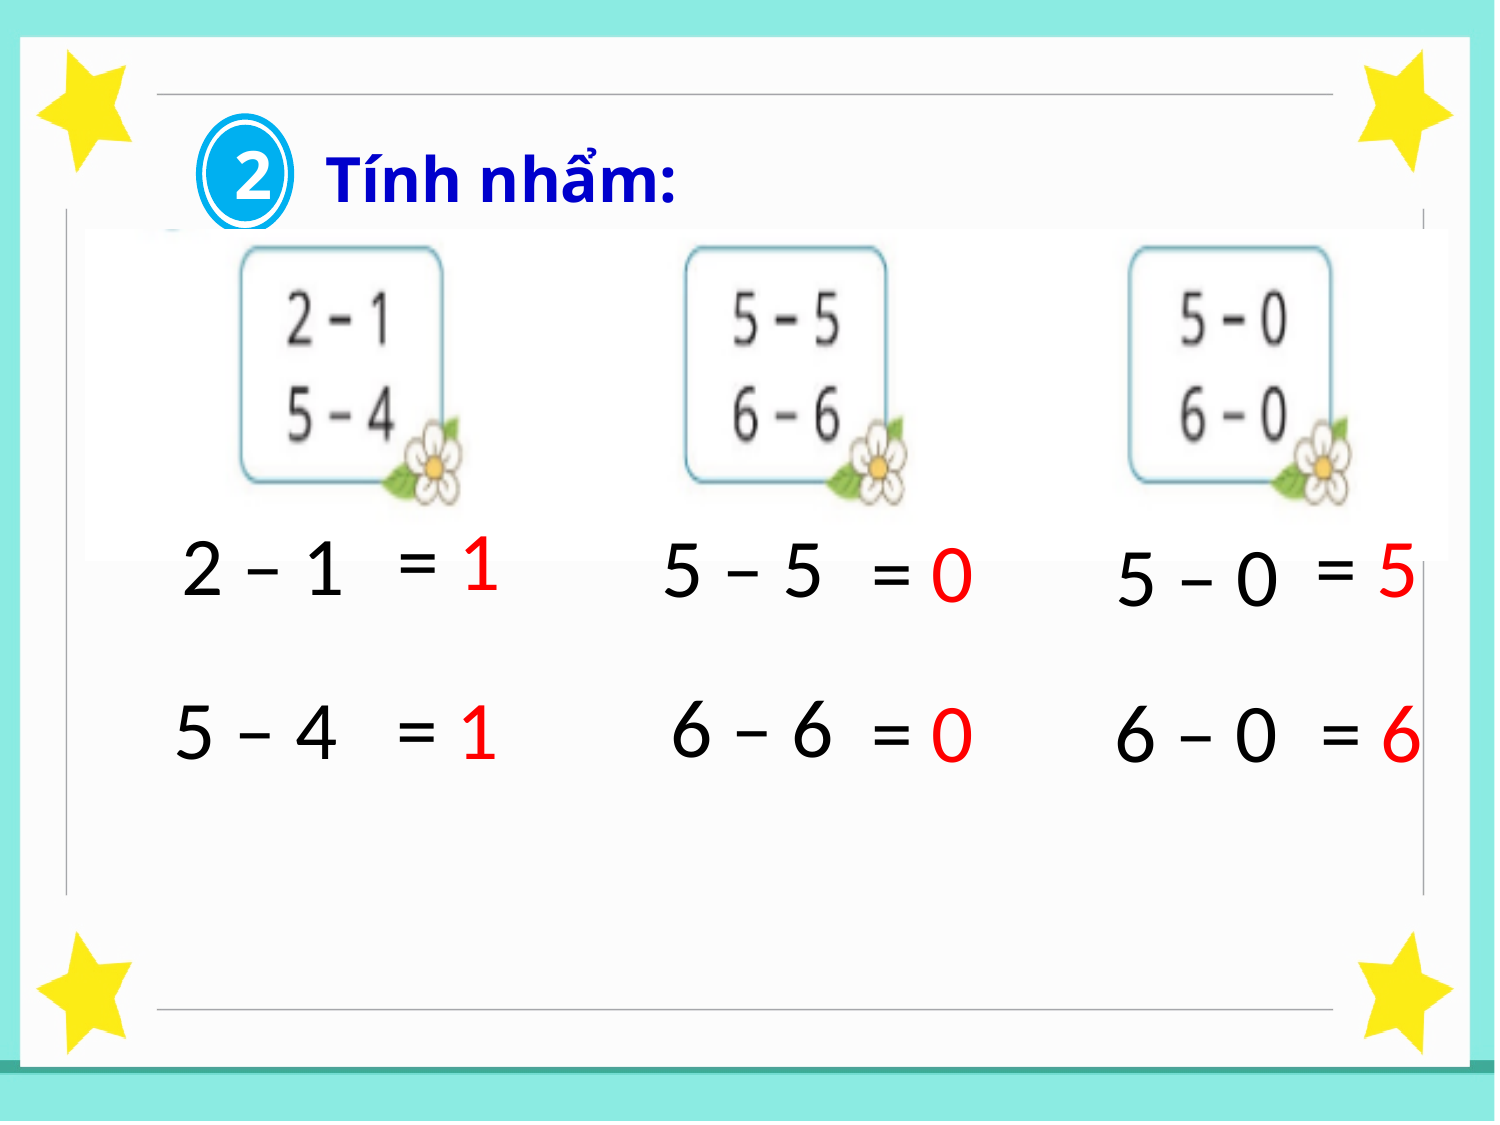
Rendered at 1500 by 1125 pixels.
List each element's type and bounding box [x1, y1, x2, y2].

picture [0, 0, 1495, 1121]
text_box [198, 116, 292, 228]
